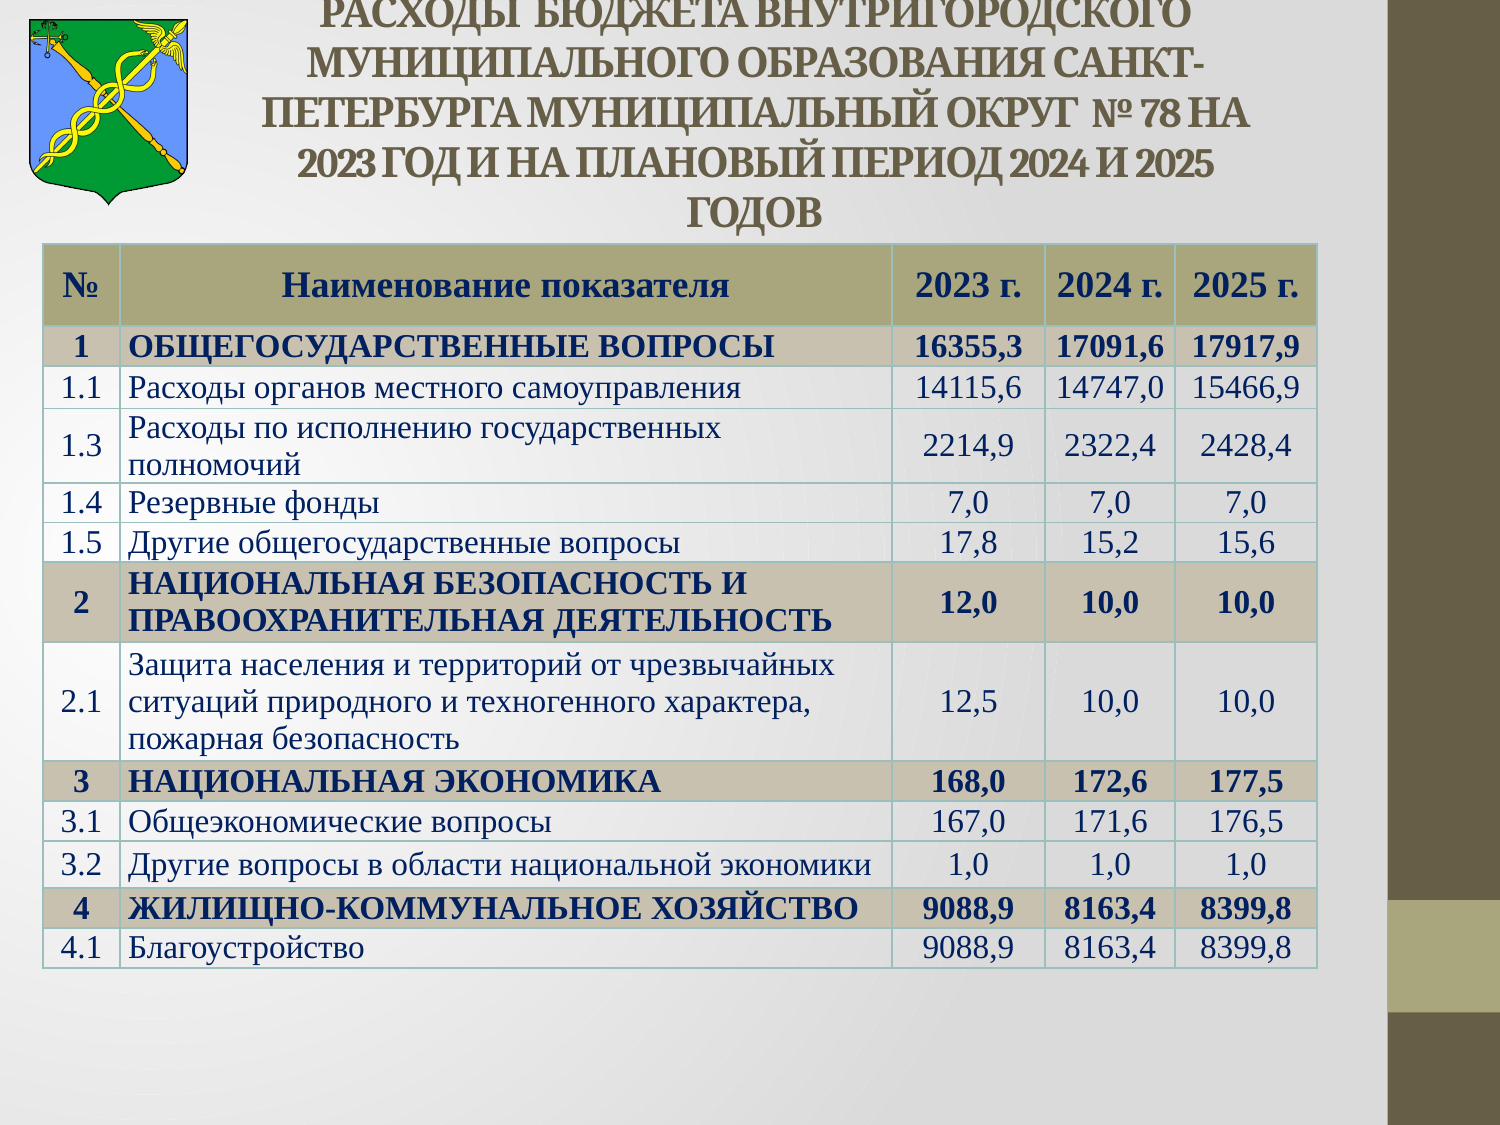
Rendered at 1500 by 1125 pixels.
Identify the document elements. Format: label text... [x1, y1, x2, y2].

table_cell 2 [44, 563, 119, 641]
table_cell 15466,9 [1176, 367, 1316, 408]
picture [28, 18, 188, 206]
table_cell 8399,8 [1176, 889, 1316, 927]
table_cell 17917,9 [1176, 327, 1316, 365]
table_header Наименование показателя [121, 245, 891, 325]
table_cell 177,5 [1176, 762, 1316, 800]
table_cell 1,0 [1046, 842, 1174, 887]
table_cell 15,6 [1176, 523, 1316, 561]
table_header 2025 г. [1176, 245, 1316, 325]
table_cell 1,0 [1176, 842, 1316, 887]
table_cell Защита населения и территорий от чрезвычайных ситуаций природного и техногенного характера, пожарная безопасность [121, 643, 891, 760]
table_cell 4.1 [44, 929, 119, 967]
table_cell Другие вопросы в области национальной экономики [121, 842, 891, 887]
table_cell 10,0 [1176, 563, 1316, 641]
table_cell 2214,9 [893, 409, 1044, 482]
table_cell 10,0 [1046, 643, 1174, 760]
table_cell НАЦИОНАЛЬНАЯ ЭКОНОМИКА [121, 762, 891, 800]
table_cell 10,0 [1176, 643, 1316, 760]
table_cell 3.1 [44, 802, 119, 840]
table_cell 1.5 [44, 523, 119, 561]
table_cell 9088,9 [893, 929, 1044, 967]
table_cell 1,0 [893, 842, 1044, 887]
table_cell 12,0 [893, 563, 1044, 641]
table_cell 12,5 [893, 643, 1044, 760]
table_cell 7,0 [1046, 484, 1174, 522]
table_cell Общеэкономические вопросы [121, 802, 891, 840]
table_cell 176,5 [1176, 802, 1316, 840]
table_header № [44, 245, 119, 325]
table_cell 3.2 [44, 842, 119, 887]
text_box [0, 0, 1371, 266]
table_cell 1 [44, 327, 119, 365]
table_cell 9088,9 [893, 889, 1044, 927]
table_cell 167,0 [893, 802, 1044, 840]
table_cell 8399,8 [1176, 929, 1316, 967]
table_cell Расходы органов местного самоуправления [121, 367, 891, 408]
table_cell 17091,6 [1046, 327, 1174, 365]
table_cell Другие общегосударственные вопросы [121, 523, 891, 561]
table_cell 3 [44, 762, 119, 800]
table_cell НАЦИОНАЛЬНАЯ БЕЗОПАСНОСТЬ И ПРАВООХРАНИТЕЛЬНАЯ ДЕЯТЕЛЬНОСТЬ [121, 563, 891, 641]
table_cell 1.1 [44, 367, 119, 408]
table_cell 17,8 [893, 523, 1044, 561]
text_box [75, 19, 1400, 327]
table_cell Расходы по исполнению государственных полномочий [121, 409, 891, 482]
table_cell 1.3 [44, 409, 119, 482]
table_cell Благоустройство [121, 929, 891, 967]
table_cell Резервные фонды [121, 484, 891, 522]
table_cell 2.1 [44, 643, 119, 760]
table_cell 7,0 [1176, 484, 1316, 522]
table_cell 10,0 [1046, 563, 1174, 641]
table_cell 168,0 [893, 762, 1044, 800]
table_cell 2428,4 [1176, 409, 1316, 482]
table_cell 1.4 [44, 484, 119, 522]
table_header 2024 г. [1046, 245, 1174, 325]
table_cell 4 [44, 889, 119, 927]
table_header 2023 г. [893, 245, 1044, 325]
table_cell 15,2 [1046, 523, 1174, 561]
table_cell 171,6 [1046, 802, 1174, 840]
table_cell 8163,4 [1046, 929, 1174, 967]
table_cell ЖИЛИЩНО-КОММУНАЛЬНОЕ ХОЗЯЙСТВО [121, 889, 891, 927]
table_cell 14747,0 [1046, 367, 1174, 408]
table_cell 14115,6 [893, 367, 1044, 408]
table_cell 2322,4 [1046, 409, 1174, 482]
table_cell ОБЩЕГОСУДАРСТВЕННЫЕ ВОПРОСЫ [121, 327, 891, 365]
table_cell 16355,3 [893, 327, 1044, 365]
table_cell 7,0 [893, 484, 1044, 522]
table_cell 172,6 [1046, 762, 1174, 800]
table_cell 8163,4 [1046, 889, 1174, 927]
